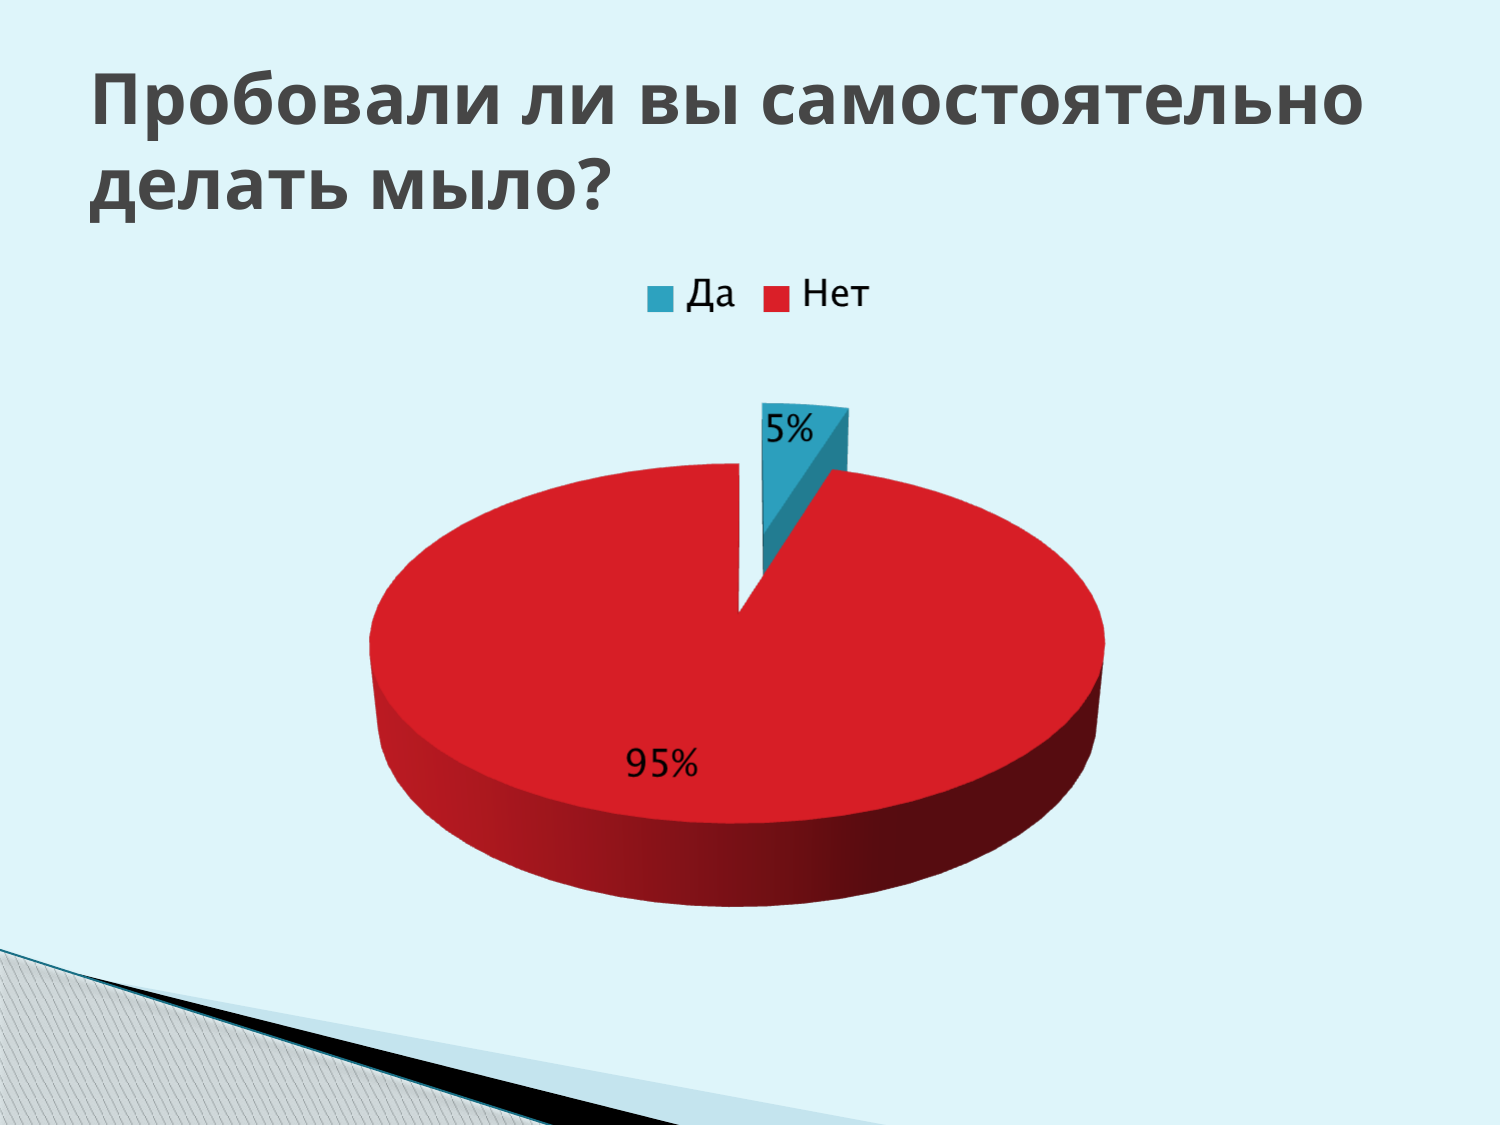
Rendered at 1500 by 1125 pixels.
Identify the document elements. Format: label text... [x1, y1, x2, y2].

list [83, 250, 1417, 978]
title Пробовали ли вы самостоятельно делать мыло? [75, 45, 1425, 233]
